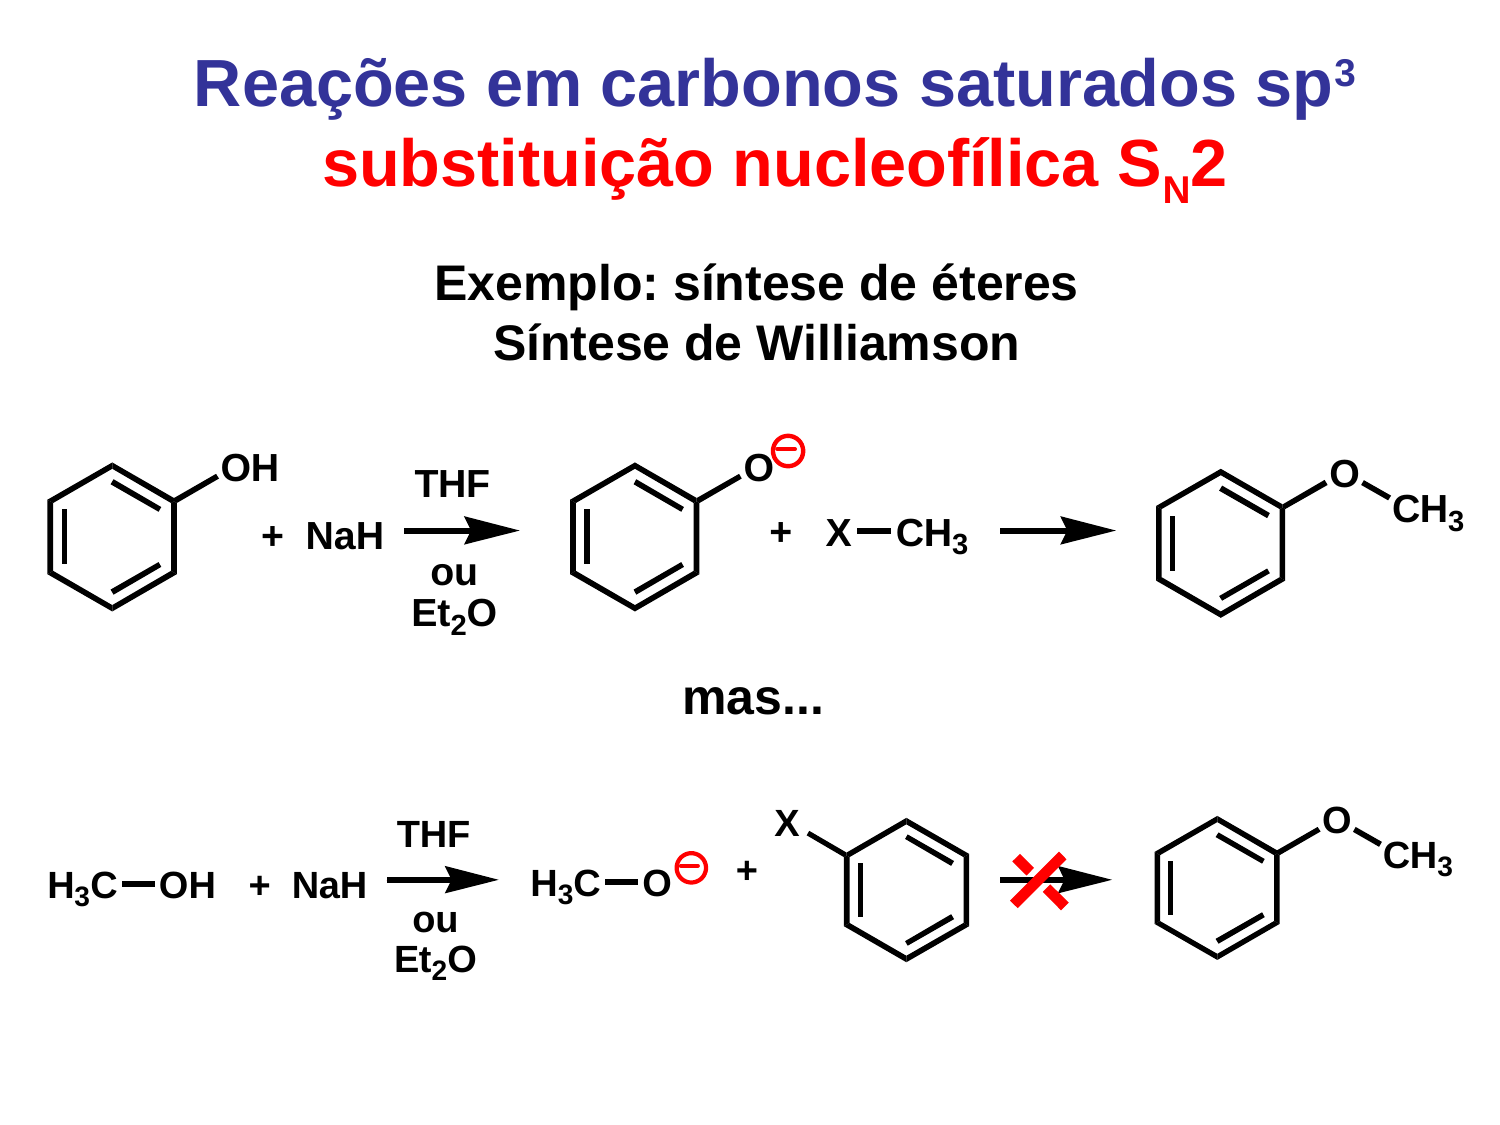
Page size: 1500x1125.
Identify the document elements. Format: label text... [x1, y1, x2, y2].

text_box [41, 798, 1459, 987]
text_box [41, 420, 1471, 641]
text_box Exemplo: síntese de éteres Síntese de Williamson [419, 243, 1095, 379]
text_box Reações em carbonos saturados sp3 substituição nucleofílica SN2 [135, 31, 1415, 219]
text_box mas... [667, 656, 840, 732]
